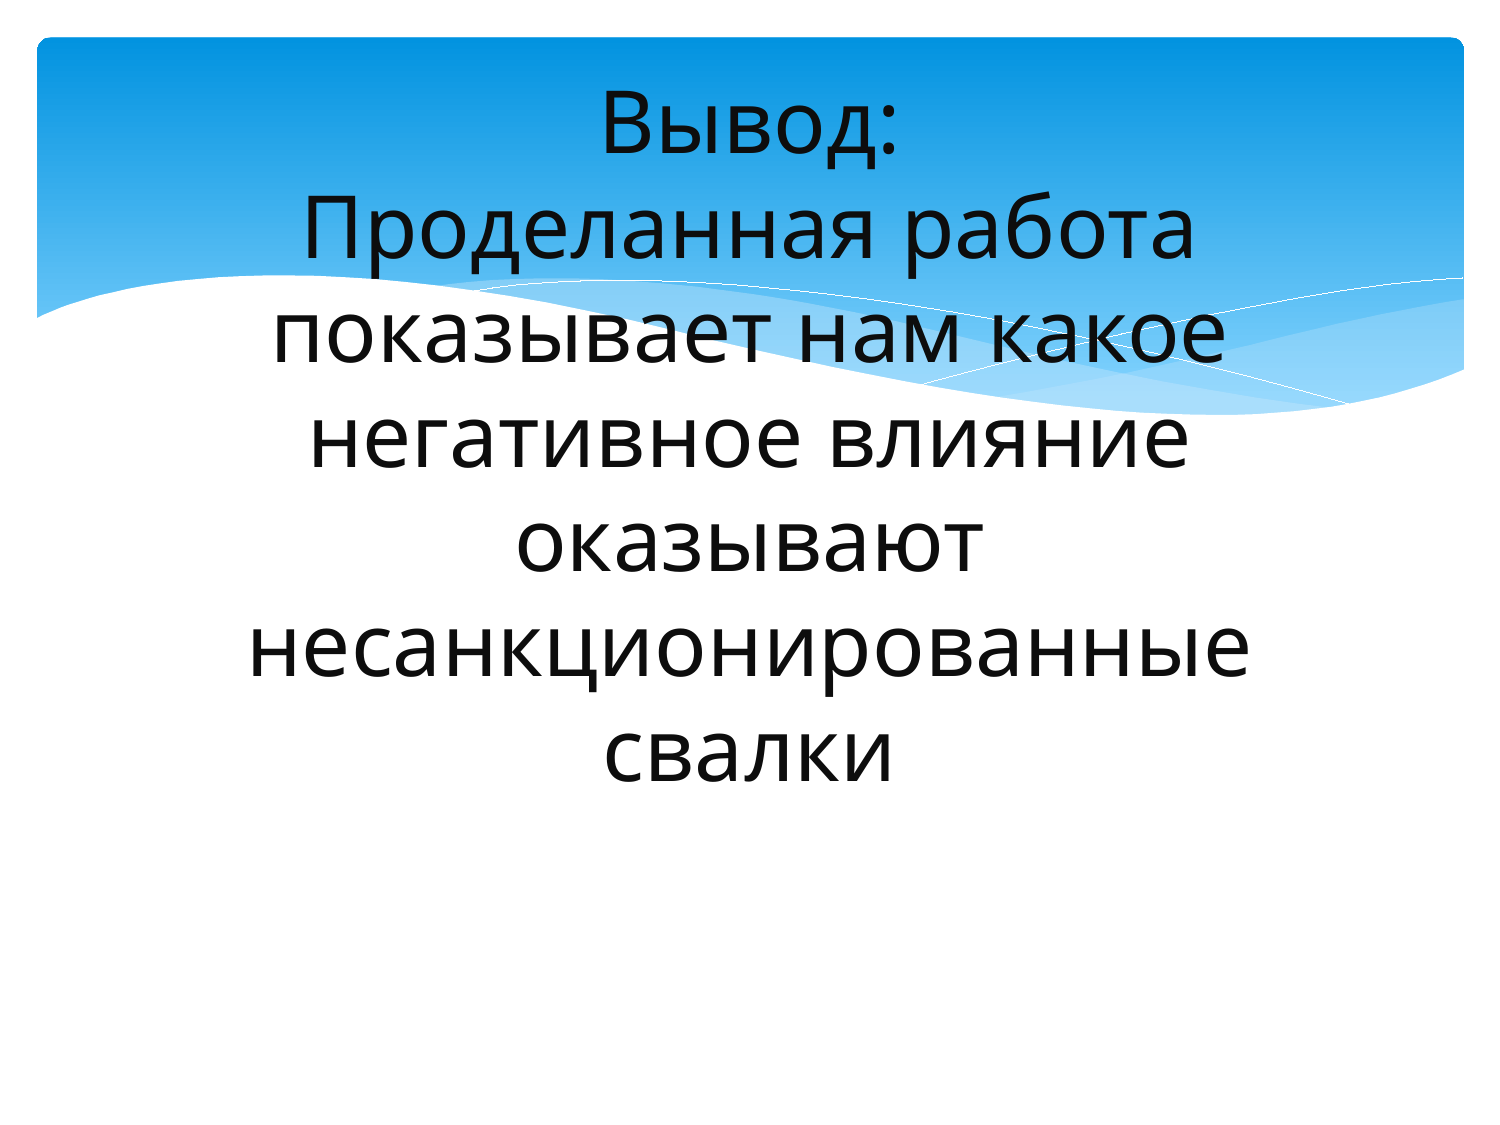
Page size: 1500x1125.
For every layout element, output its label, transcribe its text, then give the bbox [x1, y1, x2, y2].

title Вывод: Проделанная работа показывает нам какое негативное влияние оказывают несанкционированные свалки [75, 55, 1425, 914]
